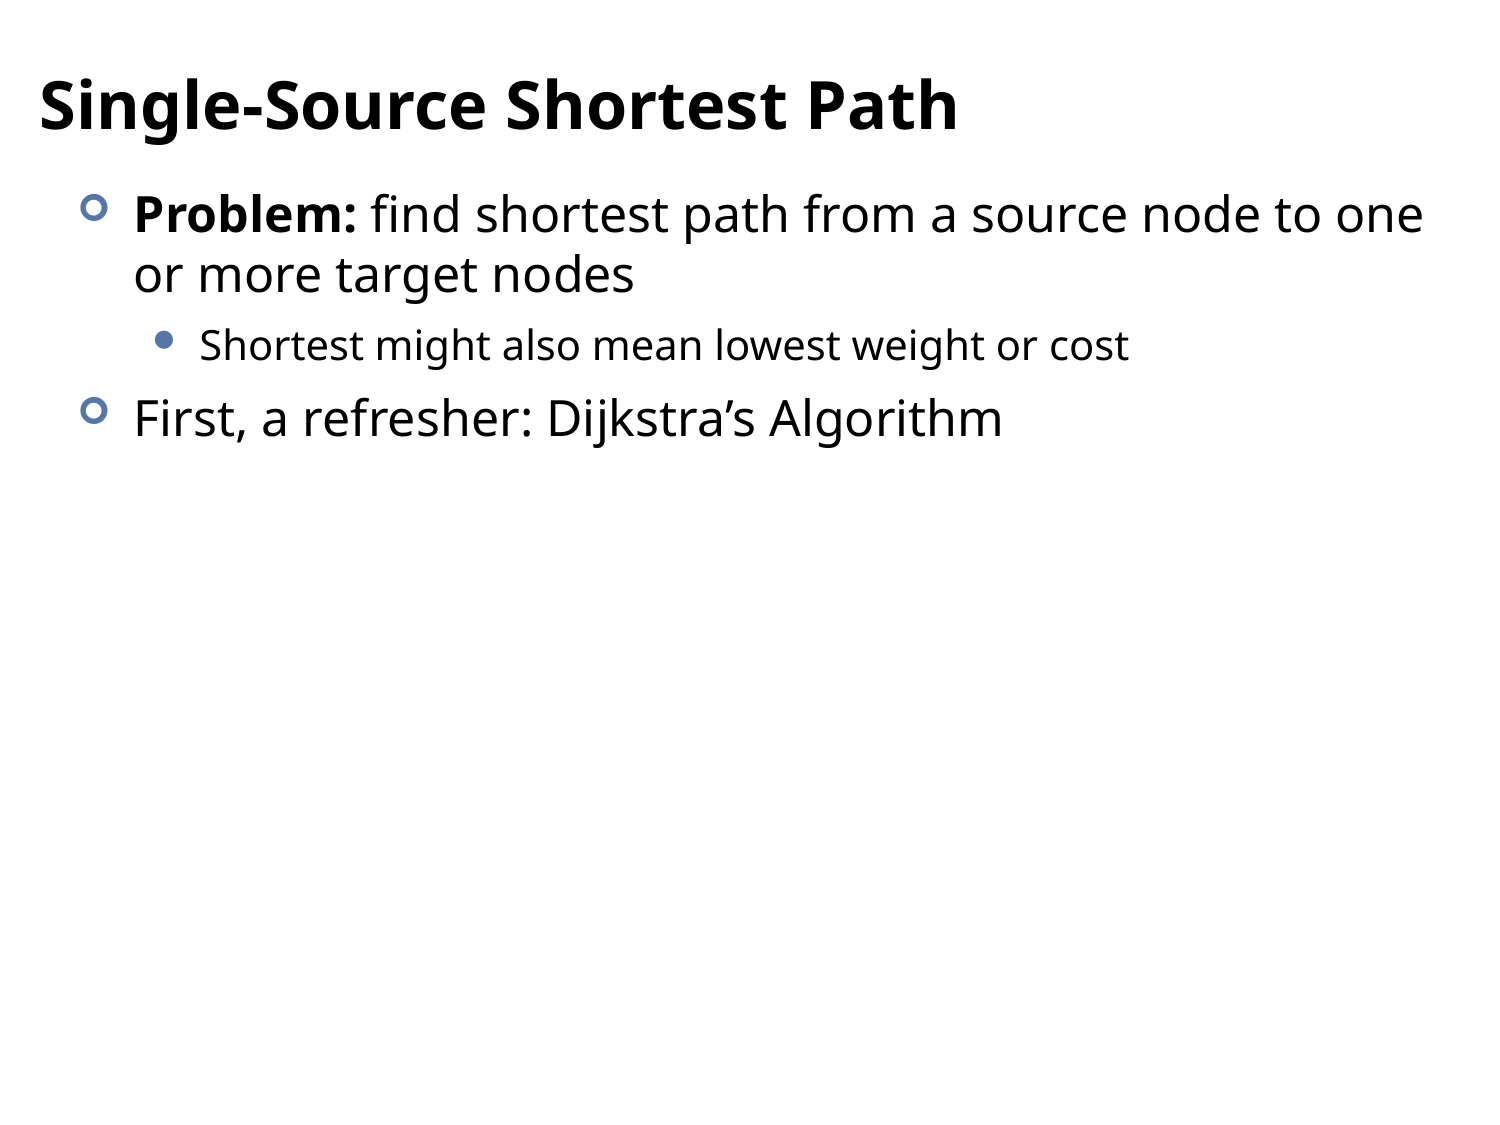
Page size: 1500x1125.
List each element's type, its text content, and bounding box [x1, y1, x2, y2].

title Single-Source Shortest Path [24, 18, 1451, 188]
list Problem: find shortest path from a source node to one or more target nodes Shortest might also mean lowest weight or cost First, a refresher: Dijkstra’s Algorithm [62, 174, 1451, 1013]
